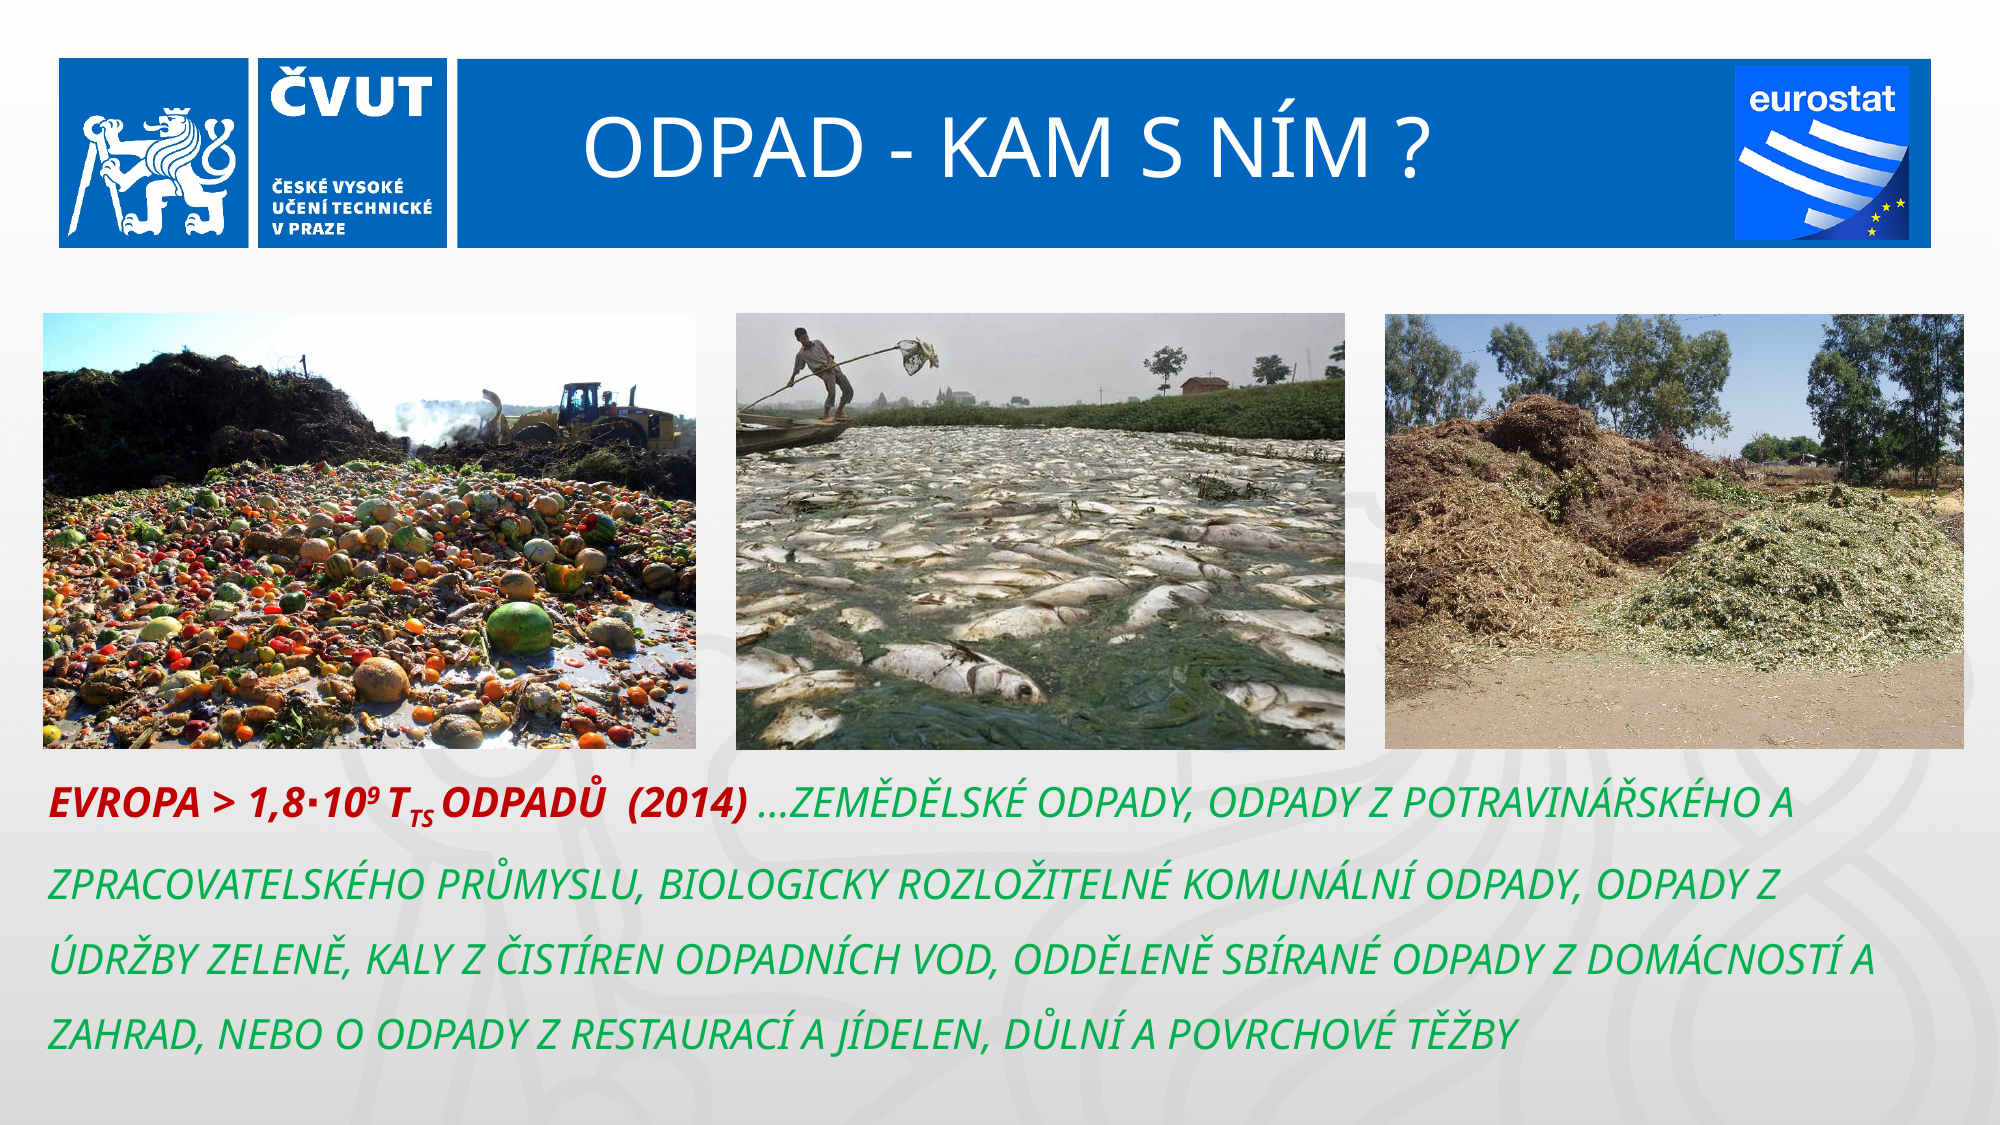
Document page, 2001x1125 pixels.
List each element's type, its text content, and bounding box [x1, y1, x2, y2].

text_box Evropa > 1,8∙109 tTS odpadů (2014) …zemědělské odpady, odpady z potravinářského a zpracovatelského průmyslu, biologicky rozložitelné komunální odpady, odpady z údržby zeleně, kaly z čistíren odpadních vod, odděleně sbírané odpady z domácností a zahrad, nebo o odpady z restaurací a jídelen, důlní a povrchové těžby [33, 739, 1947, 1065]
text_box [456, 58, 1932, 249]
text_box ODPAD - KAM S NÍM ? [500, 86, 1513, 202]
picture [0, 0, 2000, 1125]
